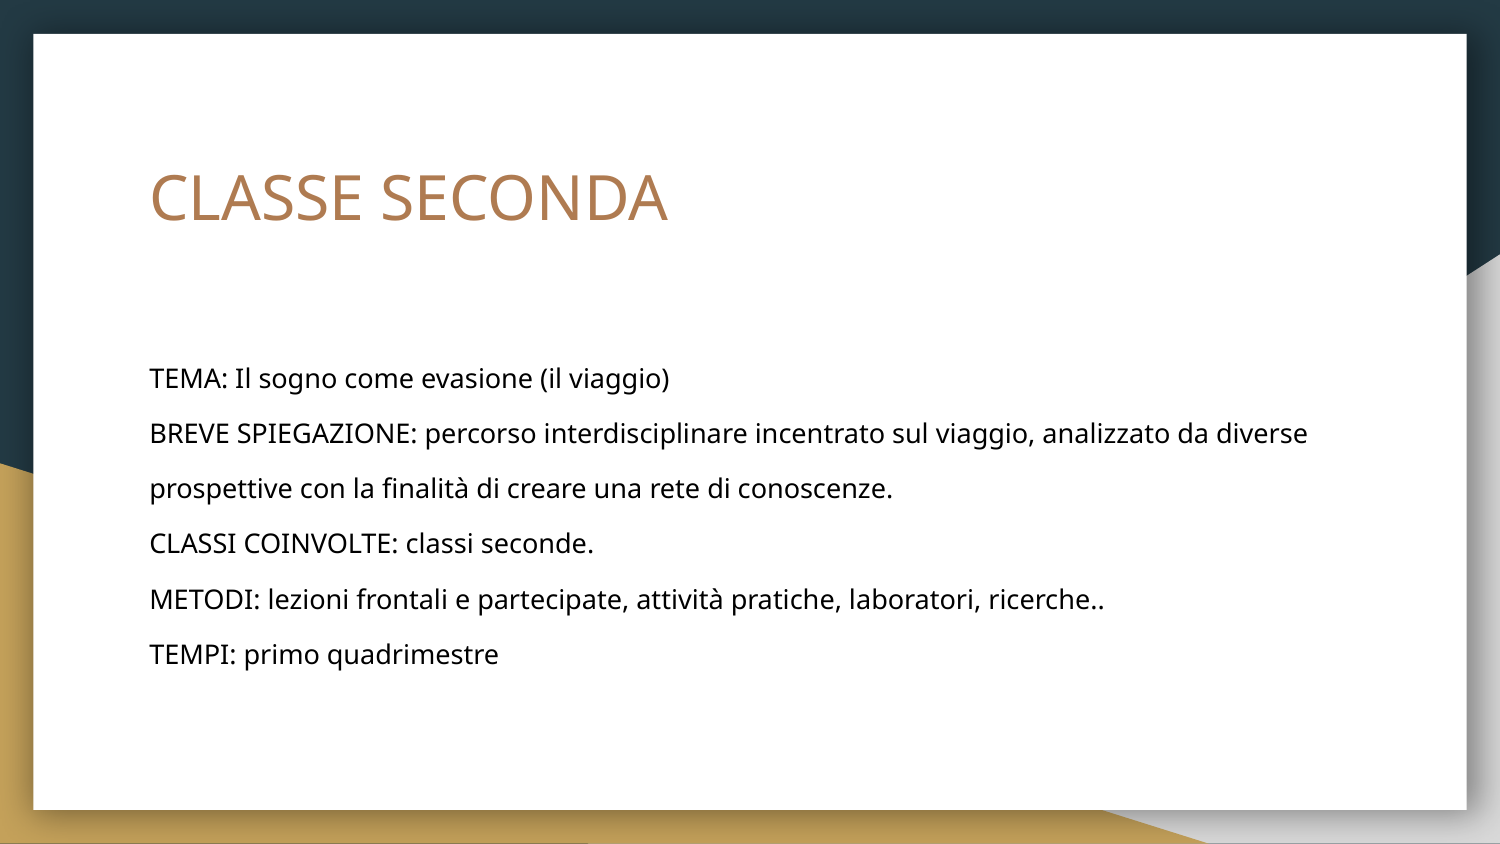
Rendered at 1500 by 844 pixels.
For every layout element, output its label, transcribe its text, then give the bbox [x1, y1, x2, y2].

title CLASSE SECONDA [134, 138, 1366, 296]
list TEMA: Il sogno come evasione (il viaggio) BREVE SPIEGAZIONE: percorso interdisciplinare incentrato sul viaggio, analizzato da diverse prospettive con la finalità di creare una rete di conoscenze. CLASSI COINVOLTE: classi seconde. METODI: lezioni frontali e partecipate, attività pratiche, laboratori, ricerche.. TEMPI: primo quadrimestre [134, 326, 1366, 729]
